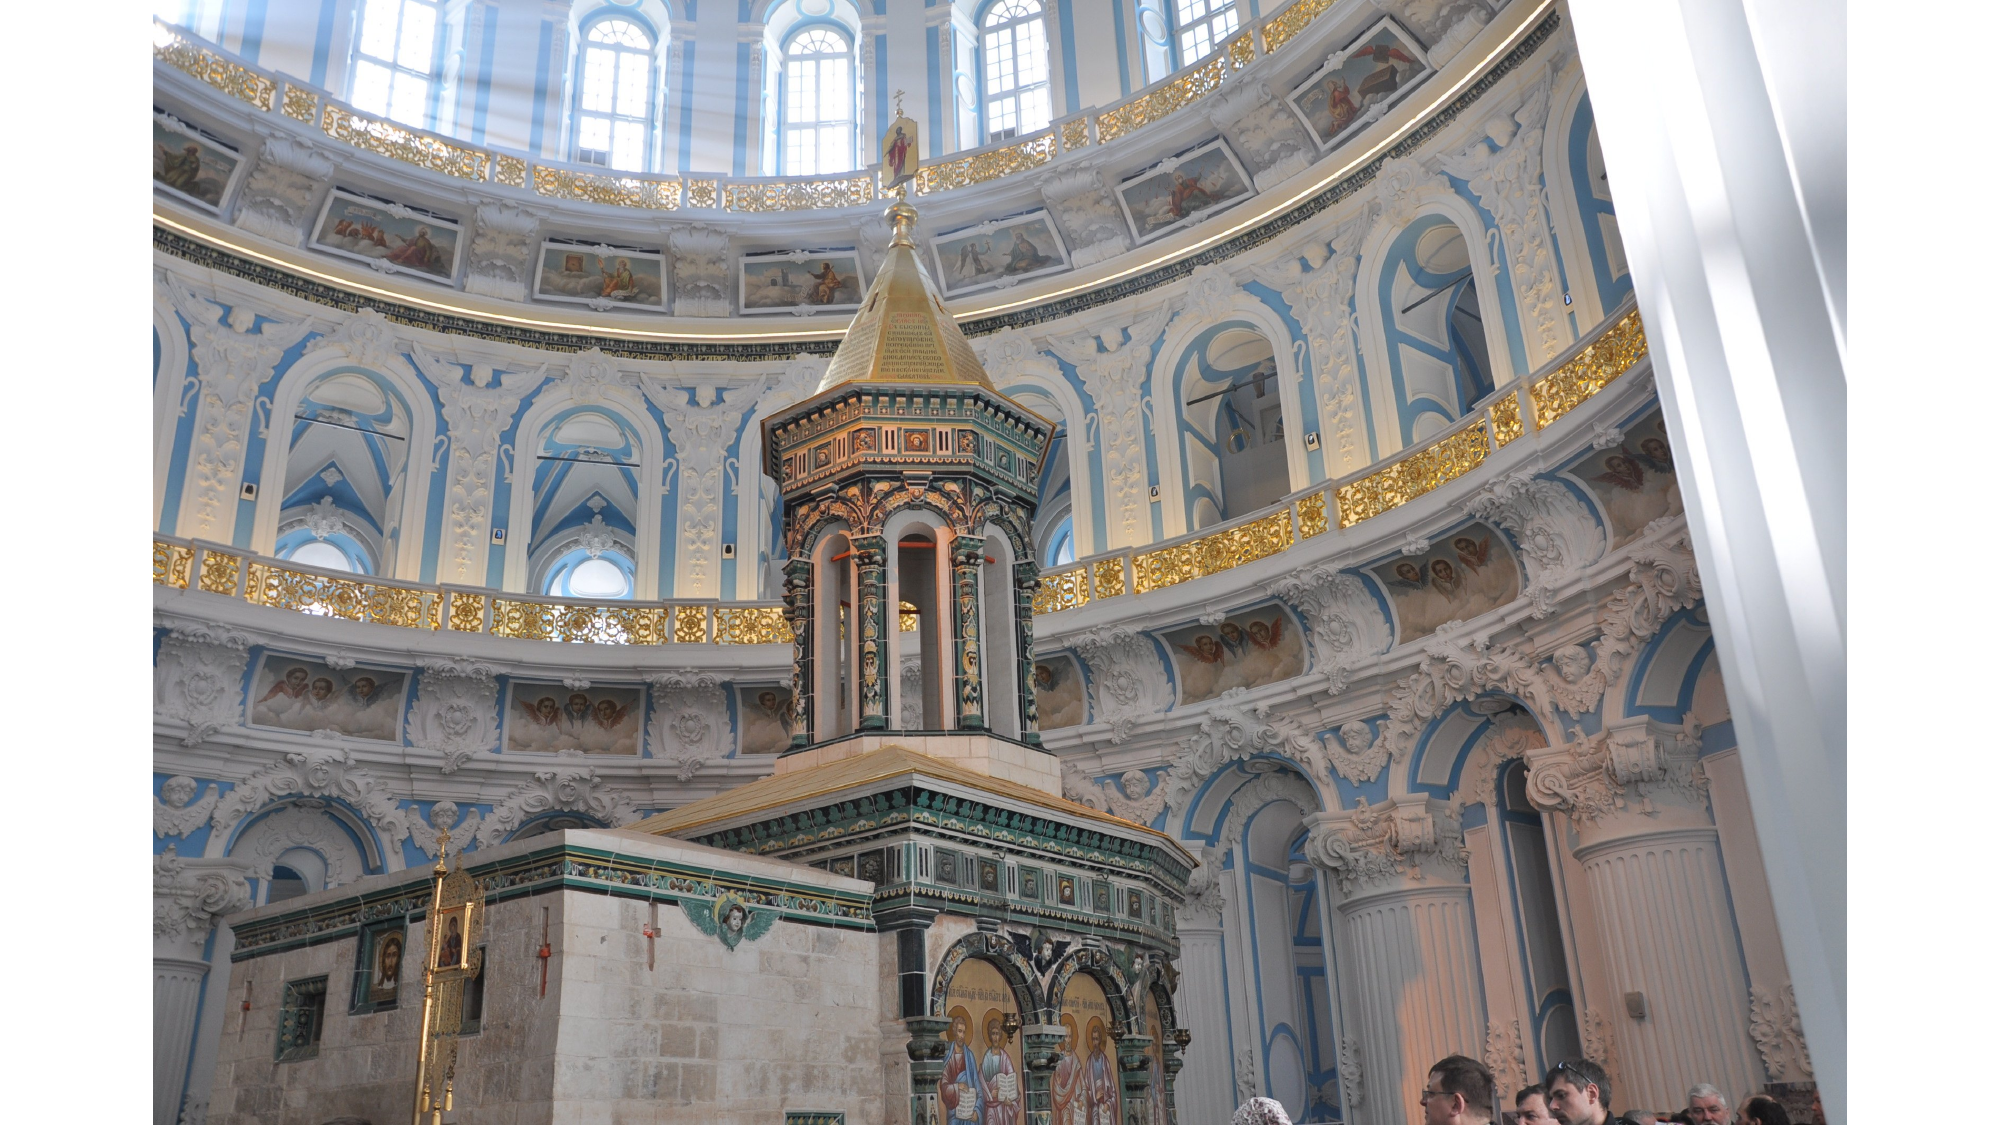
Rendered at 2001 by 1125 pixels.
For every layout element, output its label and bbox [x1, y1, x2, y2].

picture [152, 0, 1847, 1125]
